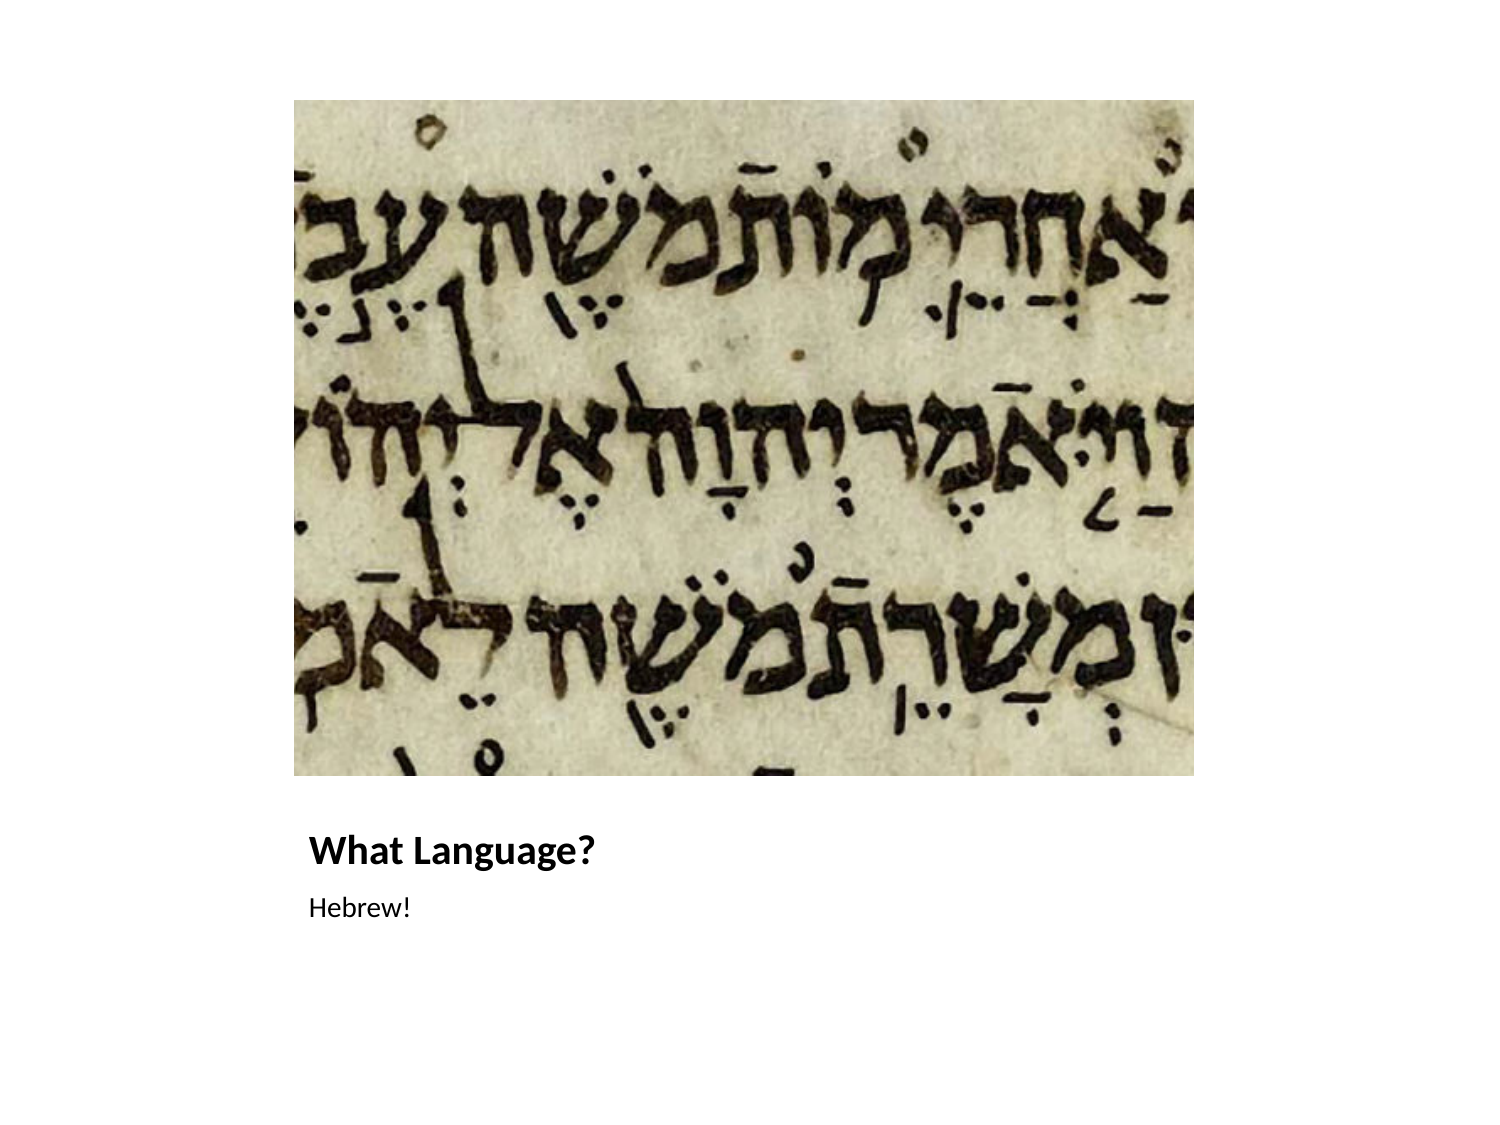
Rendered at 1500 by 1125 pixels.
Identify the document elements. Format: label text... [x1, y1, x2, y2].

picture [293, 100, 1195, 776]
title What Language? [294, 787, 1194, 880]
list Hebrew! [294, 880, 1194, 1013]
